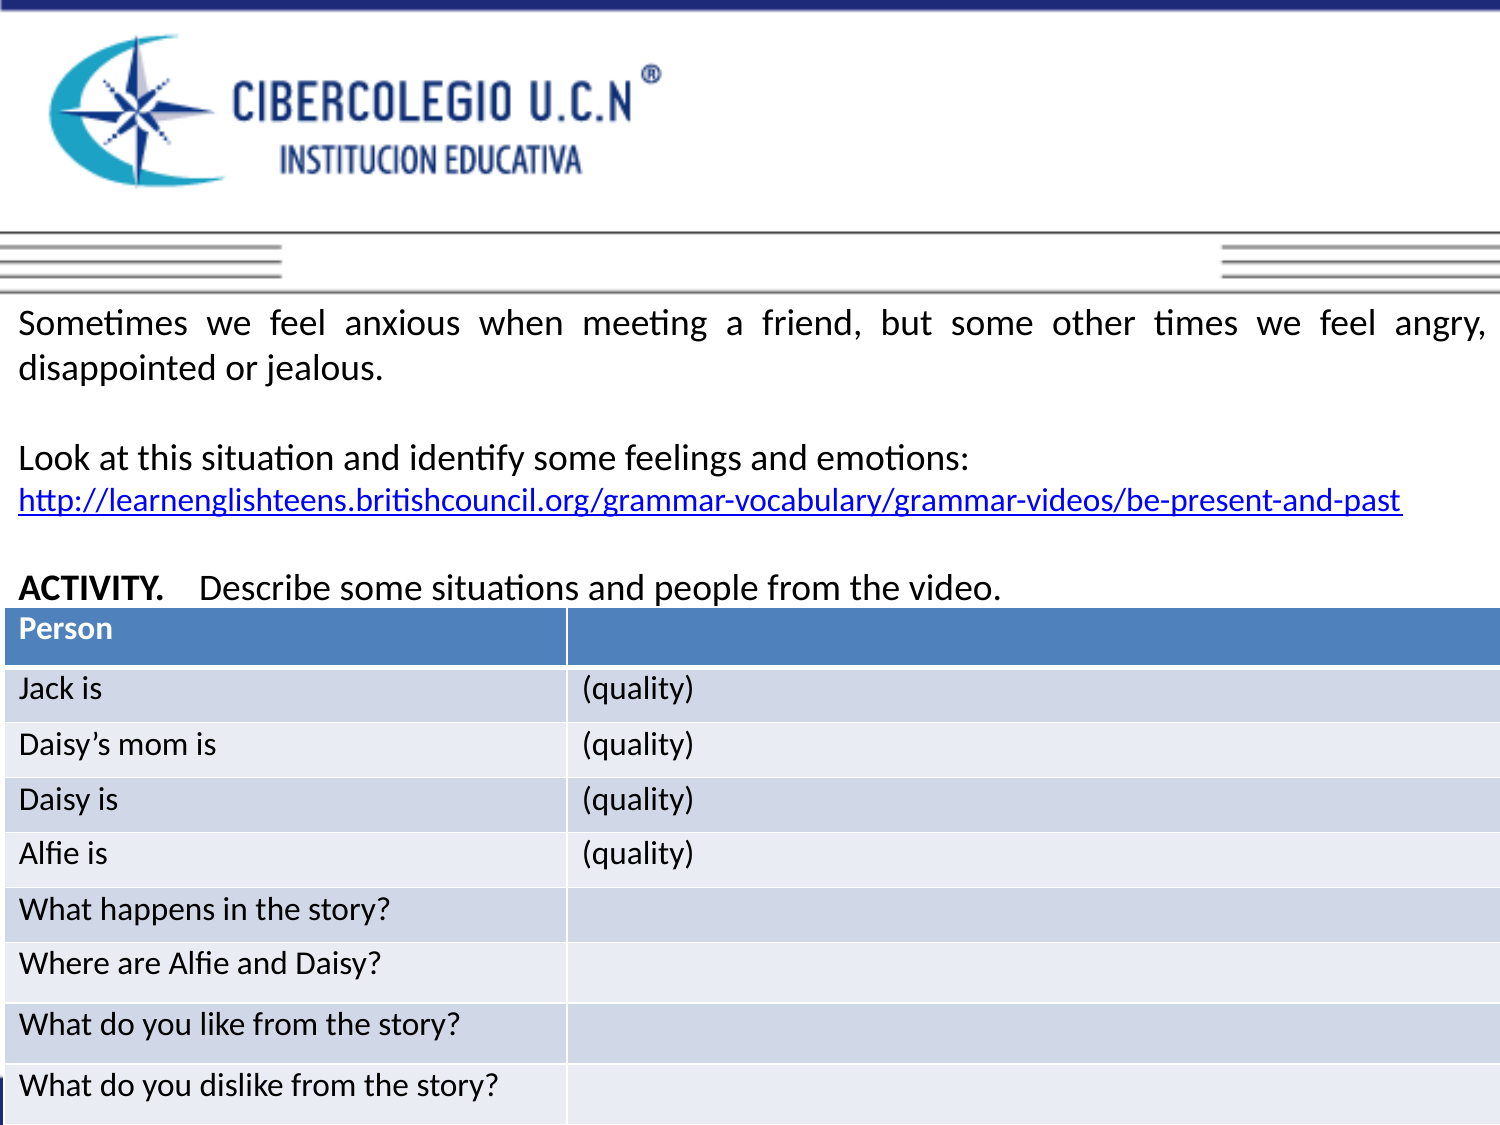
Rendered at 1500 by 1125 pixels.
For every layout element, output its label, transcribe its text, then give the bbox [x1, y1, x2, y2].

table_cell [568, 1004, 1500, 1063]
table_cell What do you dislike from the story? [5, 1065, 566, 1124]
table_header Person [5, 608, 566, 665]
table_cell Alfie is [5, 833, 566, 887]
table_cell (quality) [568, 723, 1500, 777]
table_cell (quality) [568, 778, 1500, 832]
table_cell Daisy’s mom is [5, 723, 566, 777]
table_cell What happens in the story? [5, 888, 566, 942]
table_cell [568, 1065, 1500, 1124]
table_cell (quality) [568, 670, 1500, 722]
table_cell Jack is [5, 670, 566, 722]
text_box [277, 231, 1219, 290]
table_cell Daisy is [5, 778, 566, 832]
text_box Sometimes we feel anxious when meeting a friend, but some other times we feel angry, disappointed or jealous. Look at this situation and identify some feelings and emotions: http://learnenglishteens.britishcouncil.org/grammar-vocabulary/grammar-videos/be-present-and-past ACTIVITY. Describe some situations and people from the video. [3, 290, 1500, 606]
table_cell Where are Alfie and Daisy? [5, 943, 566, 1002]
picture [0, 0, 1500, 1125]
table_cell (quality) [568, 833, 1500, 887]
table_header [568, 608, 1500, 665]
table_cell [568, 888, 1500, 942]
table_cell [568, 943, 1500, 1002]
table_cell What do you like from the story? [5, 1004, 566, 1063]
